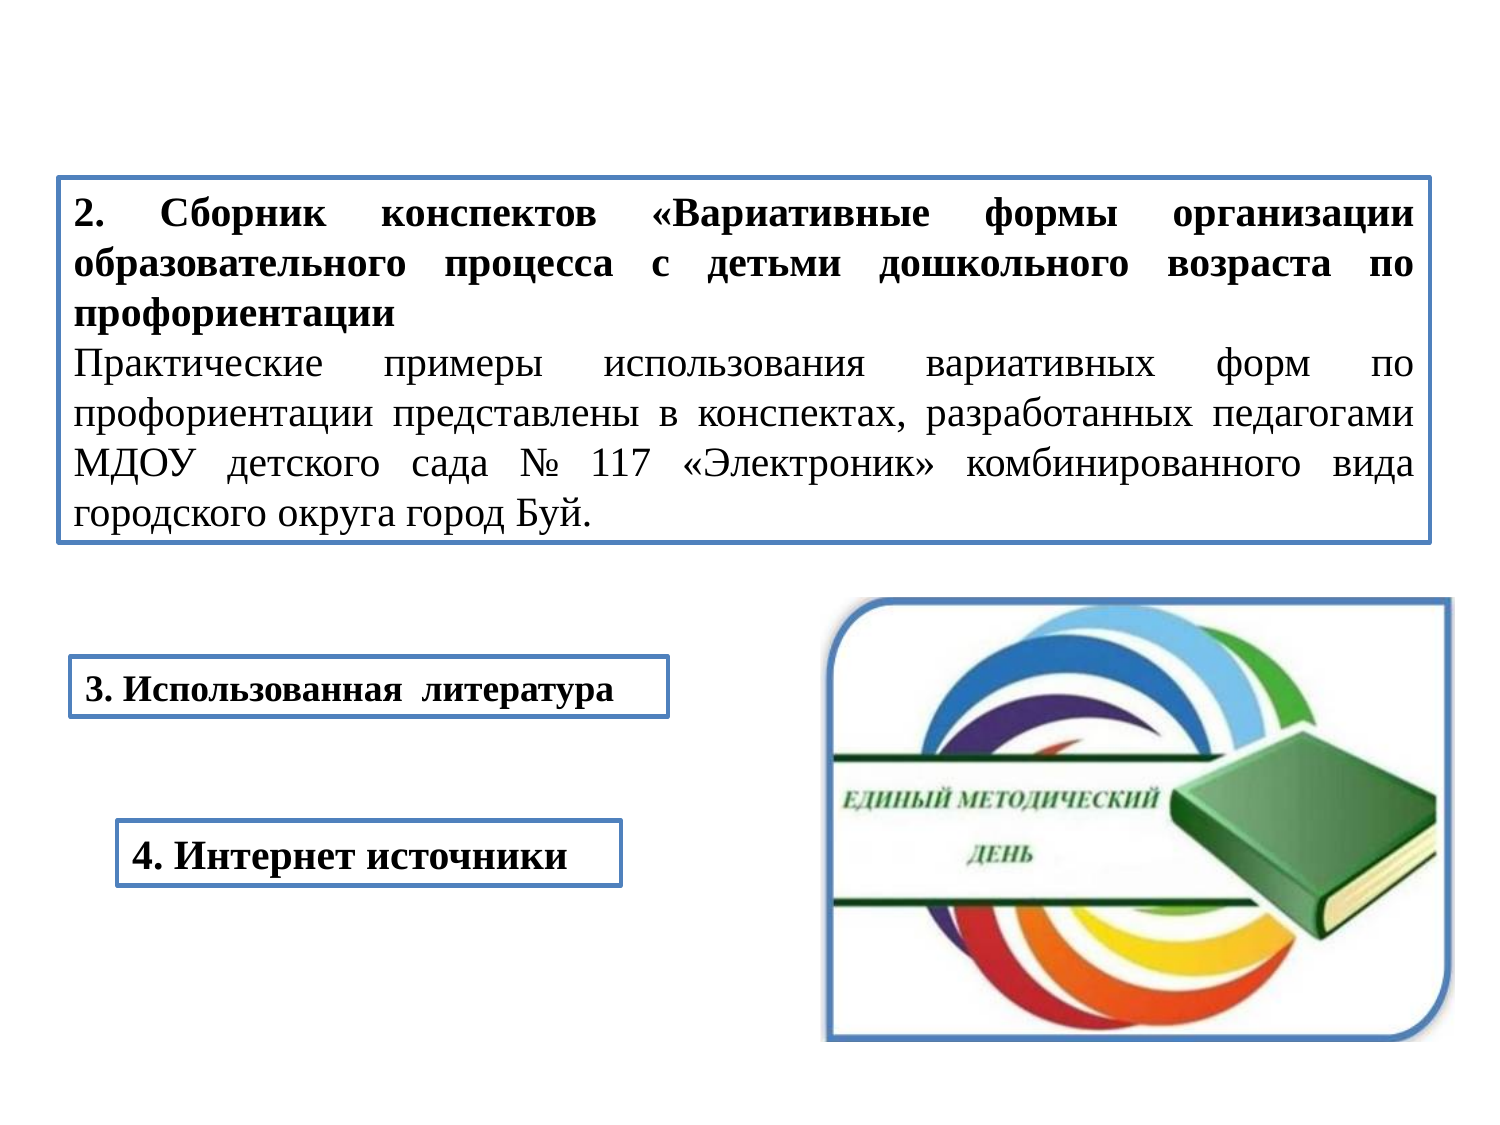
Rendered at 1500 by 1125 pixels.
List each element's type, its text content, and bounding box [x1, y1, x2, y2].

text_box 4. Интернет источники [115, 818, 623, 888]
picture [820, 597, 1455, 1042]
text_box 2. Сборник конспектов «Вариативные формы организации образовательного процесса с детьми дошкольного возраста по профориентации Практические примеры использования вариативных форм по профориентации представлены в конспектах, разработанных педагогами МДОУ детского сада № 117 «Электроник» комбинированного вида городского округа город Буй. [56, 175, 1432, 545]
text_box 3. Использованная литература [68, 654, 670, 719]
